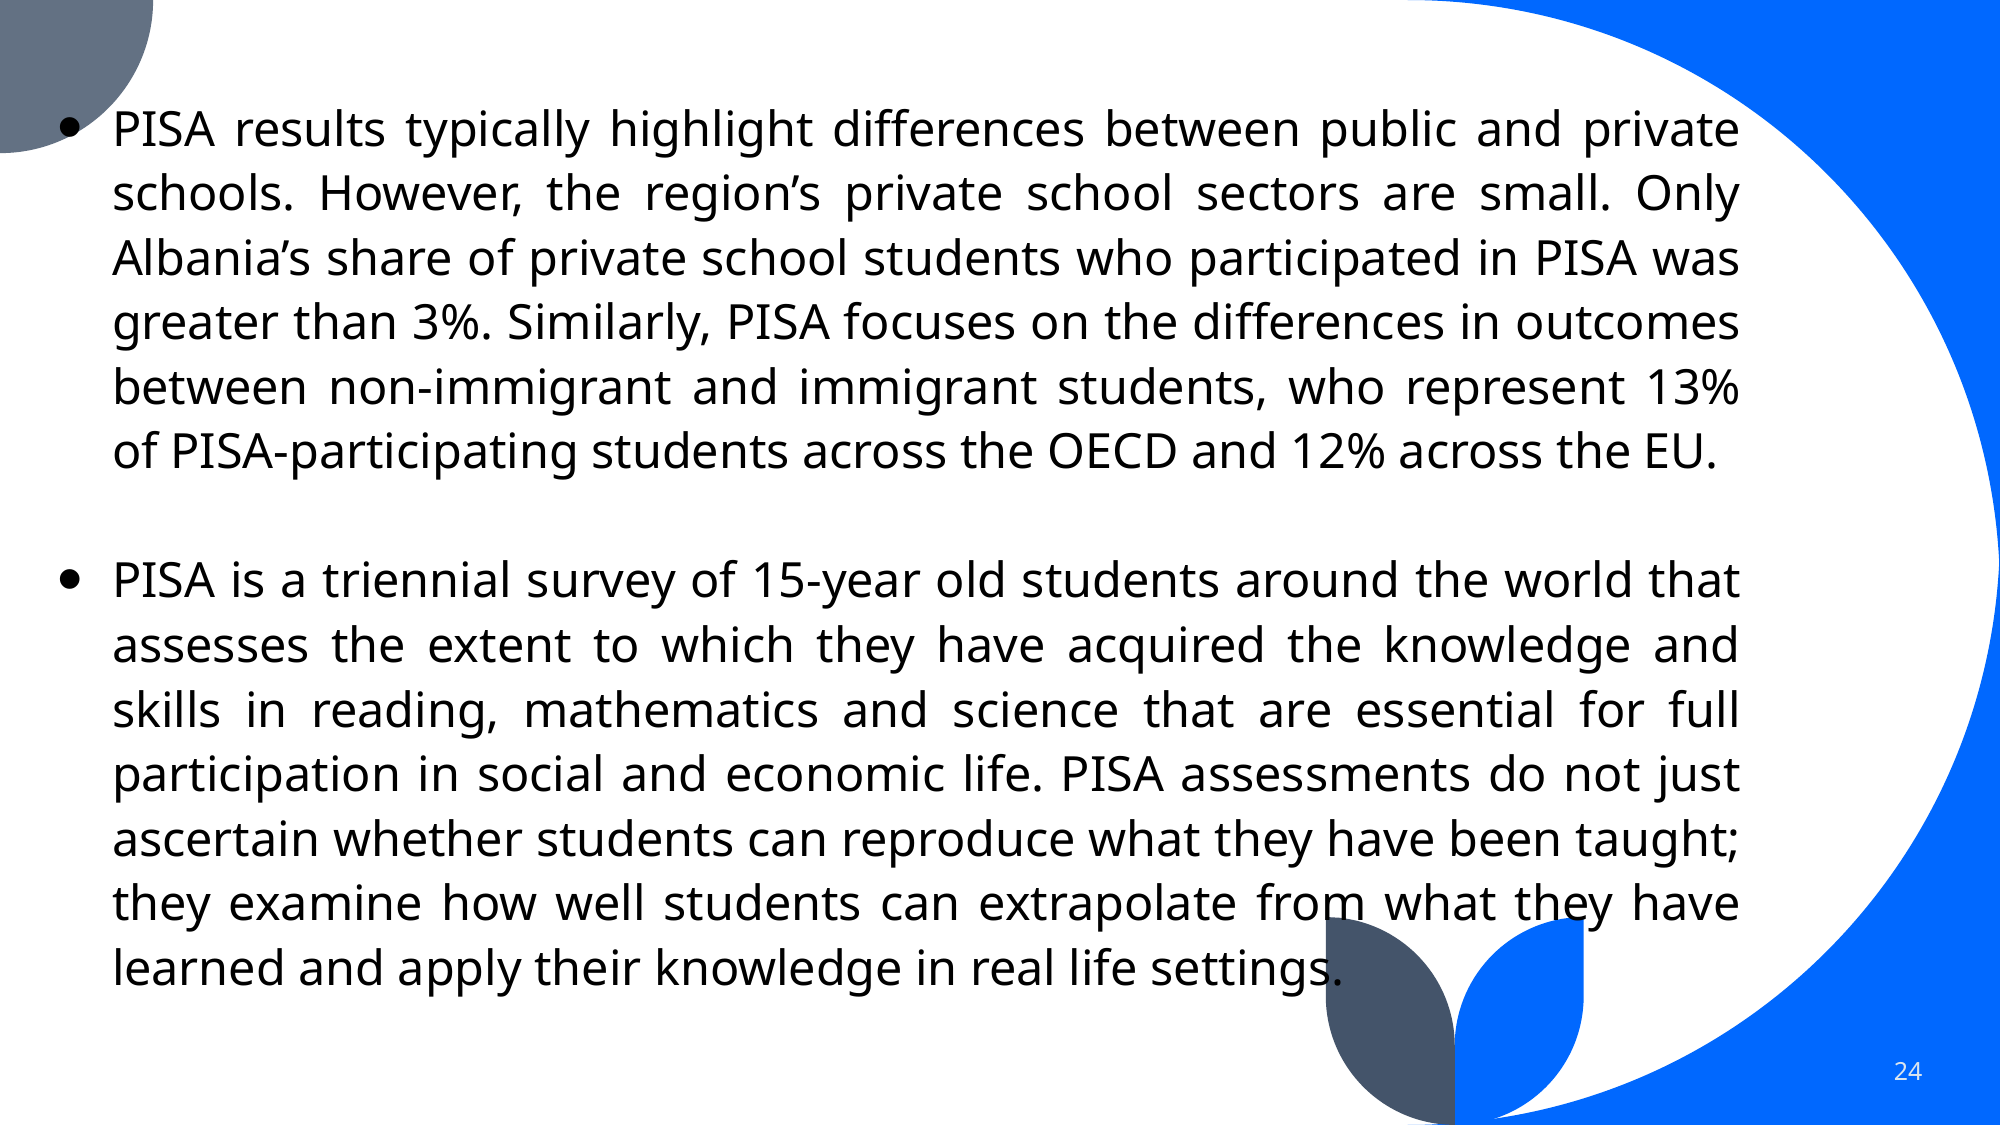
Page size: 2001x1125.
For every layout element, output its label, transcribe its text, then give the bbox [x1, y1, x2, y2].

text_box PISA results typically highlight differences between public and private schools. However, the region’s private school sectors are small. Only Albania’s share of private school students who participated in PISA was greater than 3%. Similarly, PISA focuses on the differences in outcomes between non-immigrant and immigrant students, who represent 13% of PISA-participating students across the OECD and 12% across the EU. PISA is a triennial survey of 15-year old students around the world that assesses the extent to which they have acquired the knowledge and skills in reading, mathematics and science that are essential for full participation in social and economic life. PISA assessments do not just ascertain whether students can reproduce what they have been taught; they examine how well students can extrapolate from what they have learned and apply their knowledge in real life settings. [42, 83, 1757, 1076]
slide_number 24 [1665, 1042, 1938, 1103]
